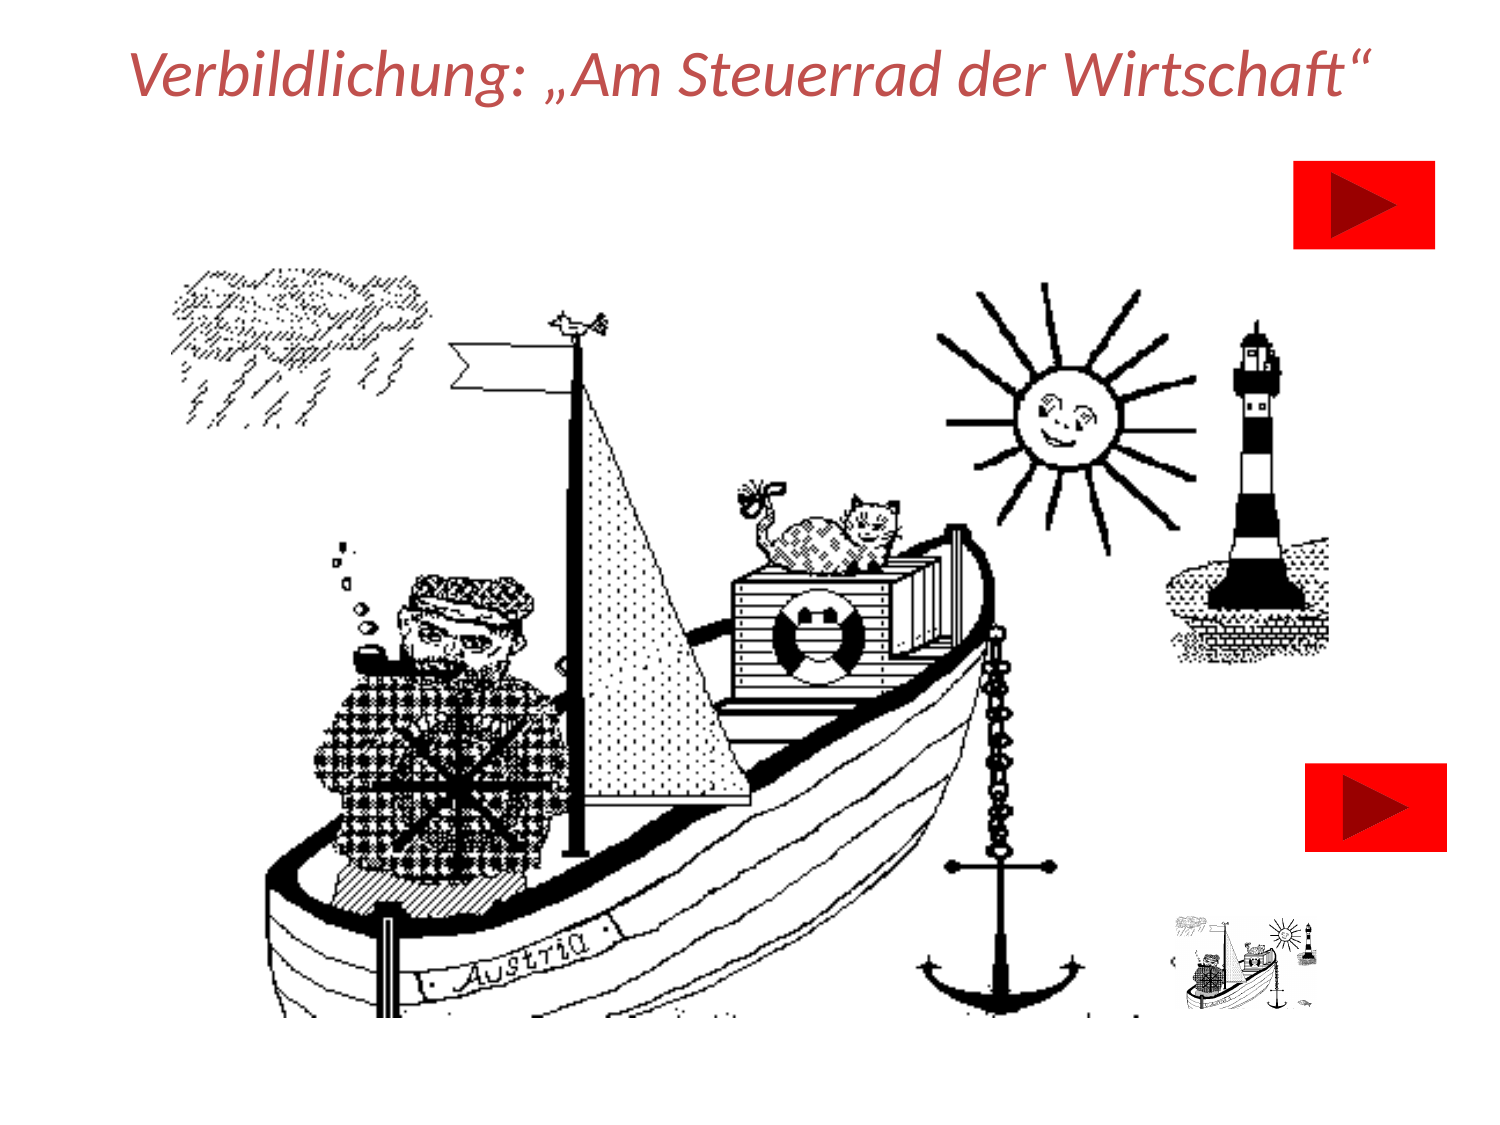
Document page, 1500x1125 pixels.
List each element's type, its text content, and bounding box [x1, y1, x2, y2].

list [170, 266, 1329, 1018]
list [1174, 916, 1317, 1009]
text_box Verbildlichung: „Am Steuerrad der Wirtschaft“ [100, 30, 1401, 108]
text_box [1333, 763, 1447, 852]
text_box [1293, 160, 1436, 250]
